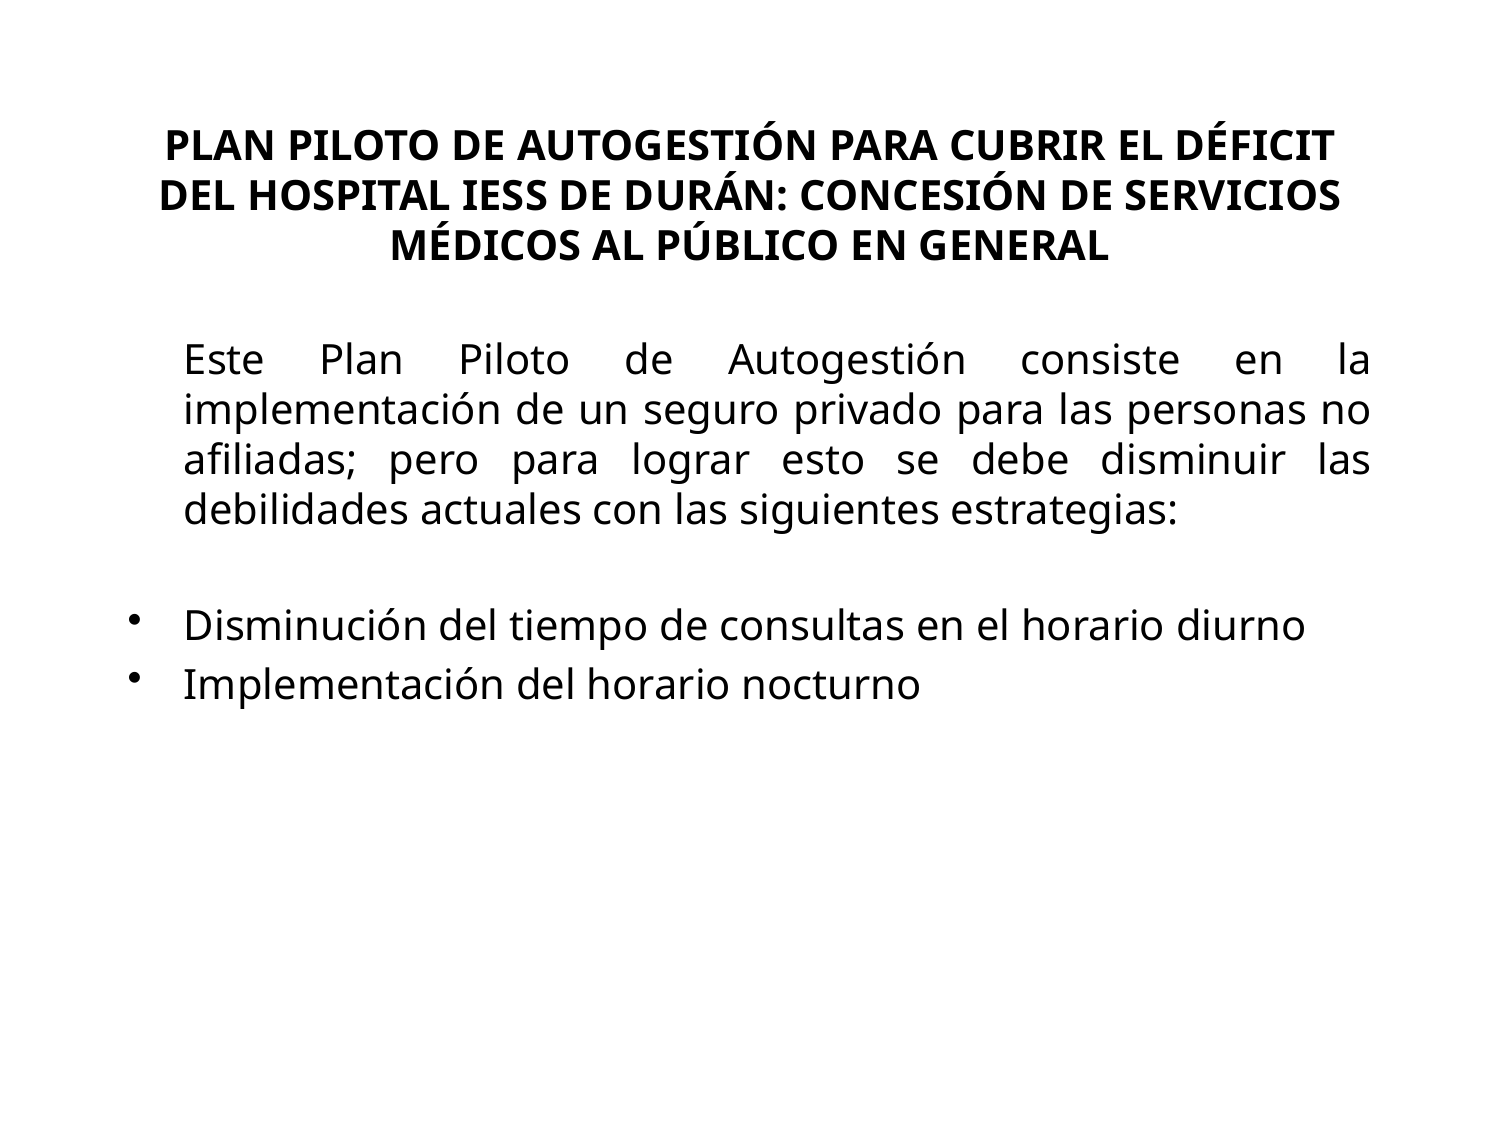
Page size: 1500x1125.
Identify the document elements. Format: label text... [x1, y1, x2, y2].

list Este Plan Piloto de Autogestión consiste en la implementación de un seguro privado para las personas no afiliadas; pero para lograr esto se debe disminuir las debilidades actuales con las siguientes estrategias: Disminución del tiempo de consultas en el horario diurno Implementación del horario nocturno [112, 324, 1388, 1001]
title PLAN PILOTO DE AUTOGESTIÓN PARA CUBRIR EL DÉFICIT DEL HOSPITAL IESS DE DURÁN: CONCESIÓN DE SERVICIOS MÉDICOS AL PÚBLICO EN GENERAL [112, 99, 1388, 288]
